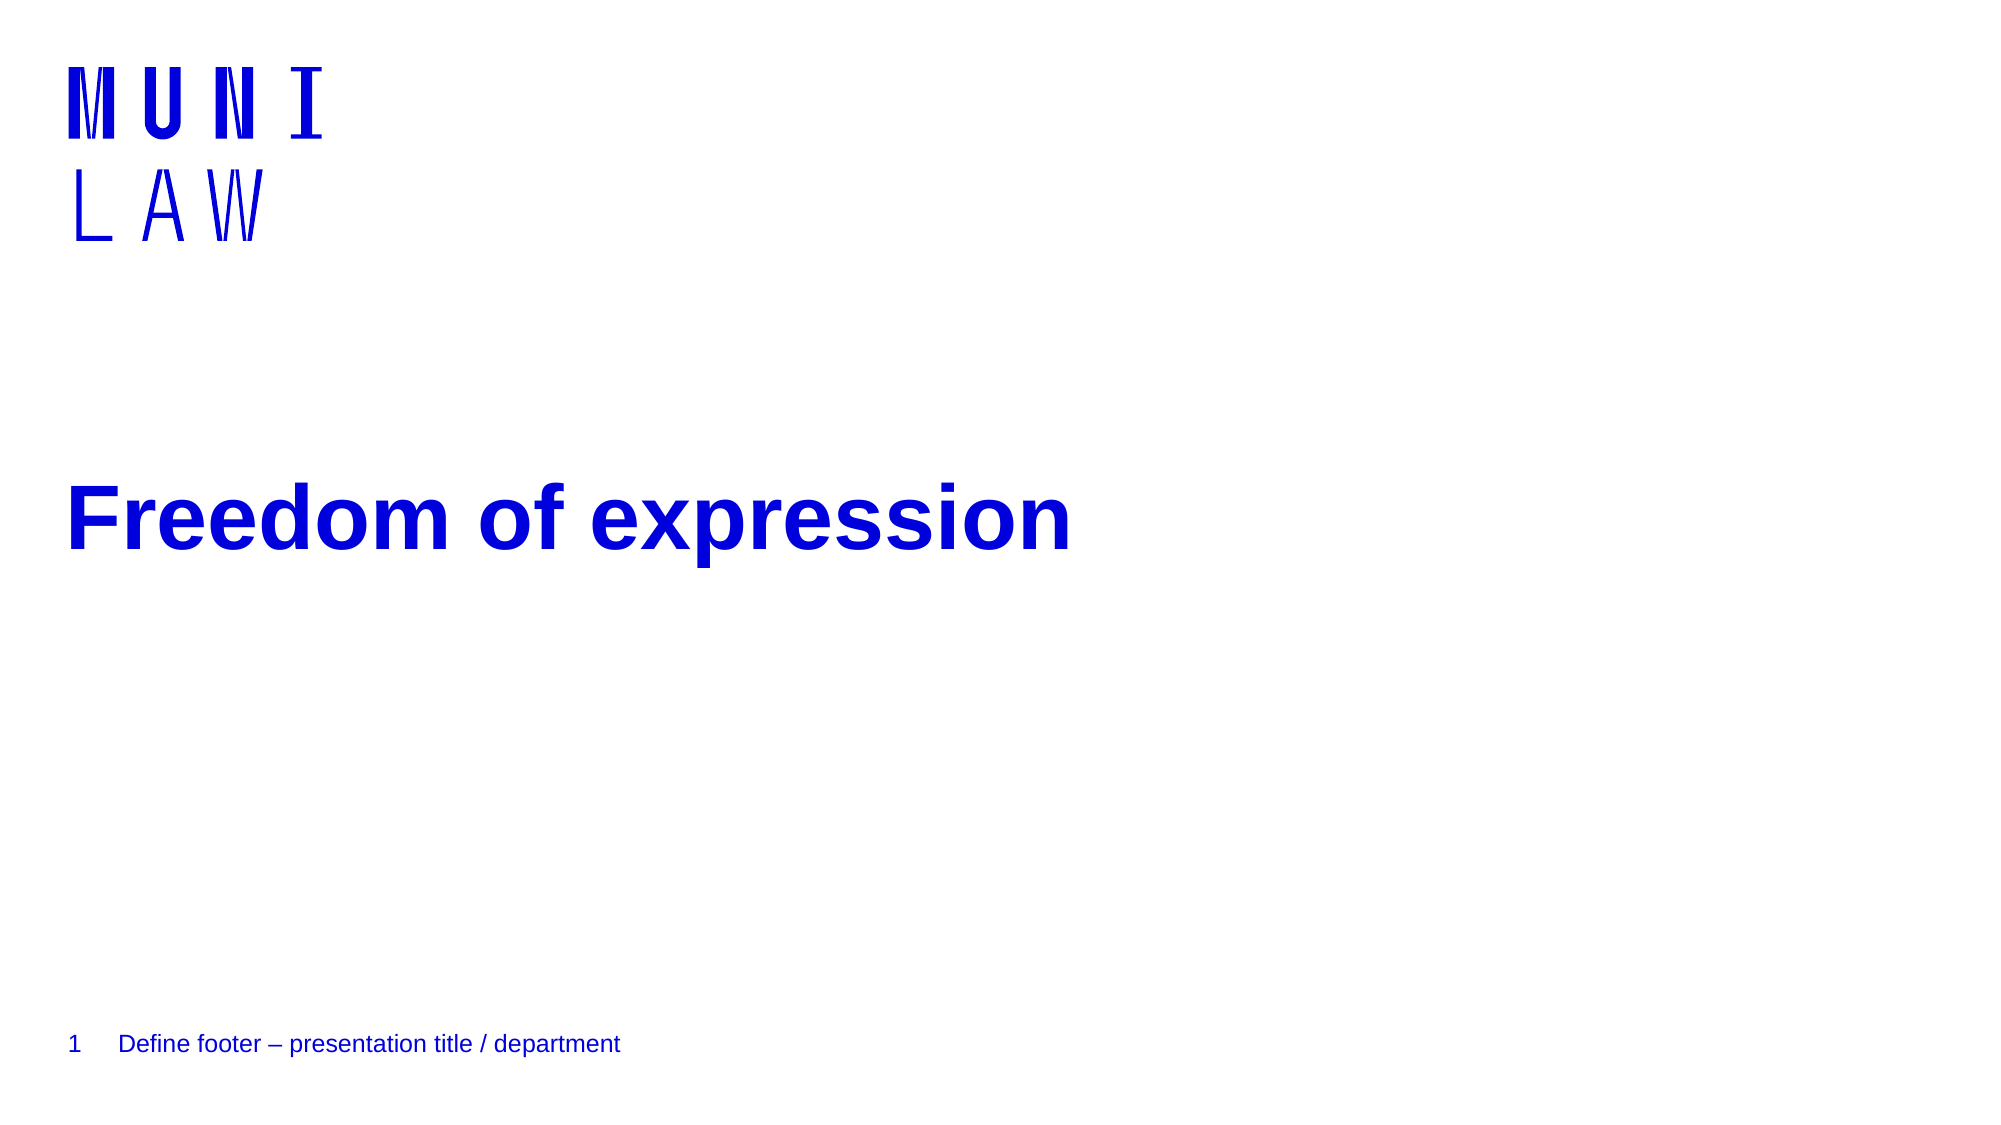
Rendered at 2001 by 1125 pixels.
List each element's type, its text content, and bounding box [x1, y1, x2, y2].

title Freedom of expression [65, 475, 1930, 668]
footer Define footer – presentation title / department [118, 1021, 1418, 1063]
slide_number 1 [67, 1021, 110, 1063]
